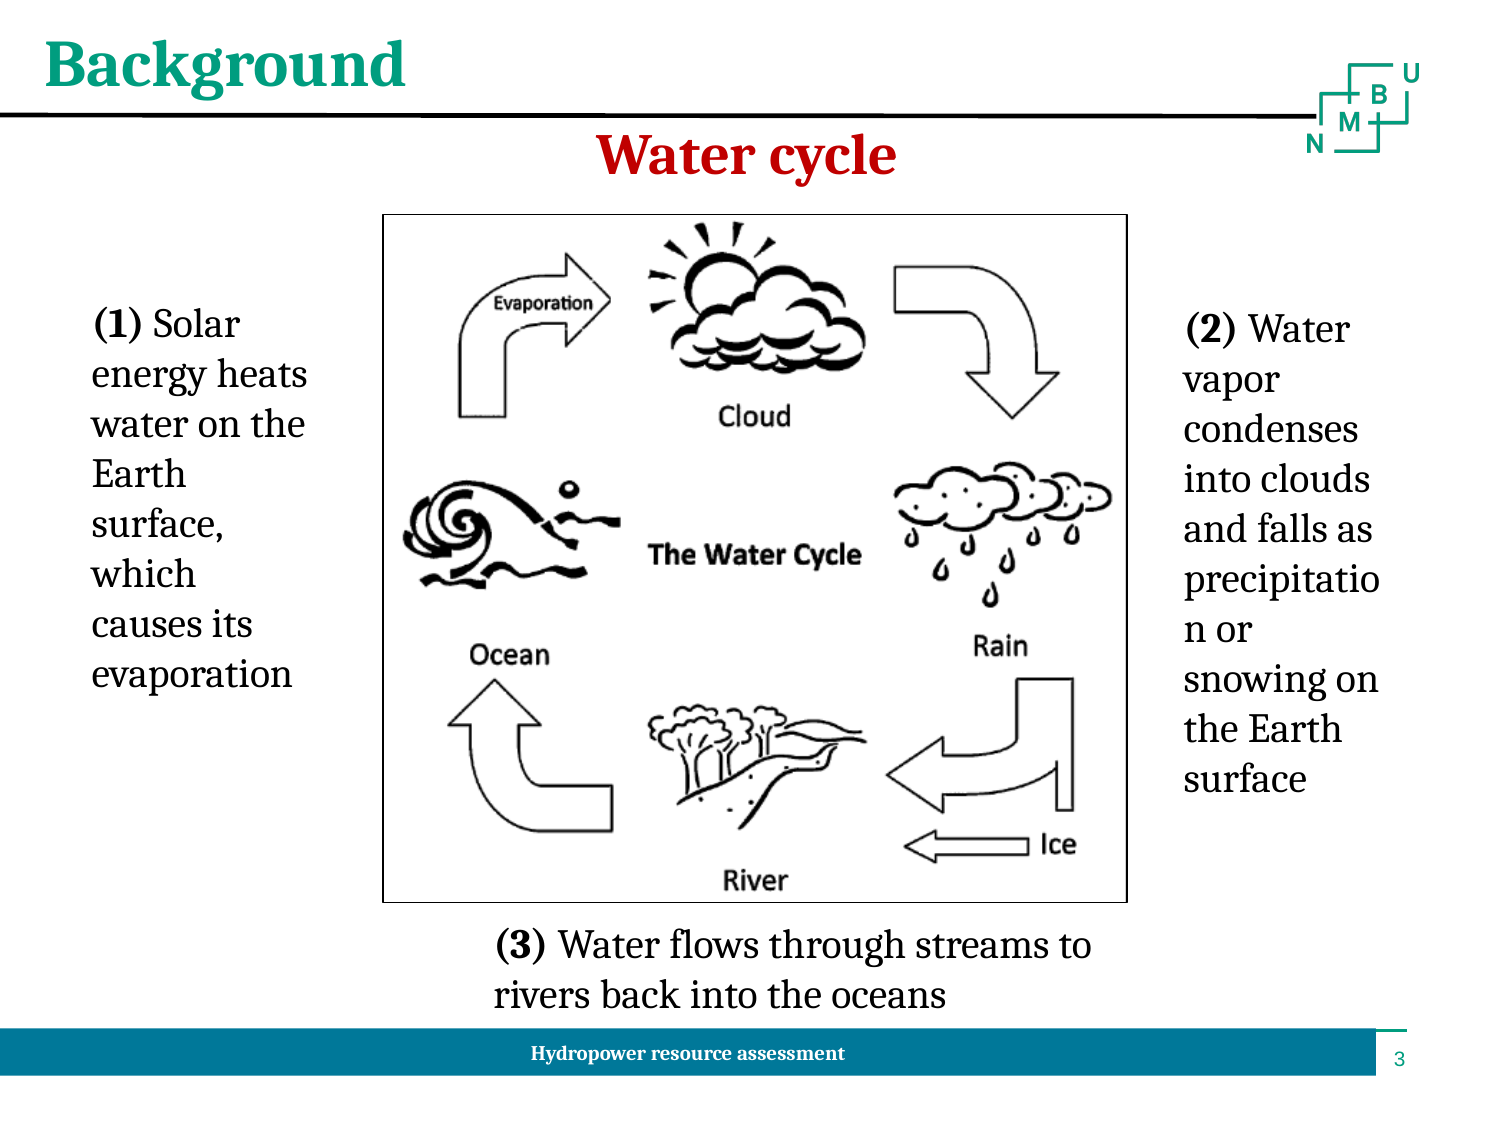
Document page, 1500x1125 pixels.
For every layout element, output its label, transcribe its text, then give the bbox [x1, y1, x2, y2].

text_box Water cycle [277, 108, 1218, 113]
text_box Background [29, 12, 1218, 108]
text_box Water cycle [277, 125, 1218, 194]
slide_number ‹#› [1356, 809, 1406, 1125]
picture [1307, 63, 1419, 153]
text_box (1) Solar energy heats water on the Earth surface, which causes its evaporation [76, 287, 324, 703]
text_box Hydropower resource assessment [0, 1028, 1376, 1076]
text_box (2) Water vapor condenses into clouds and falls as precipitation or snowing on the Earth surface [1168, 292, 1406, 809]
picture [383, 214, 1127, 902]
text_box (3) Water flows through streams to rivers back into the oceans [478, 908, 1148, 1024]
